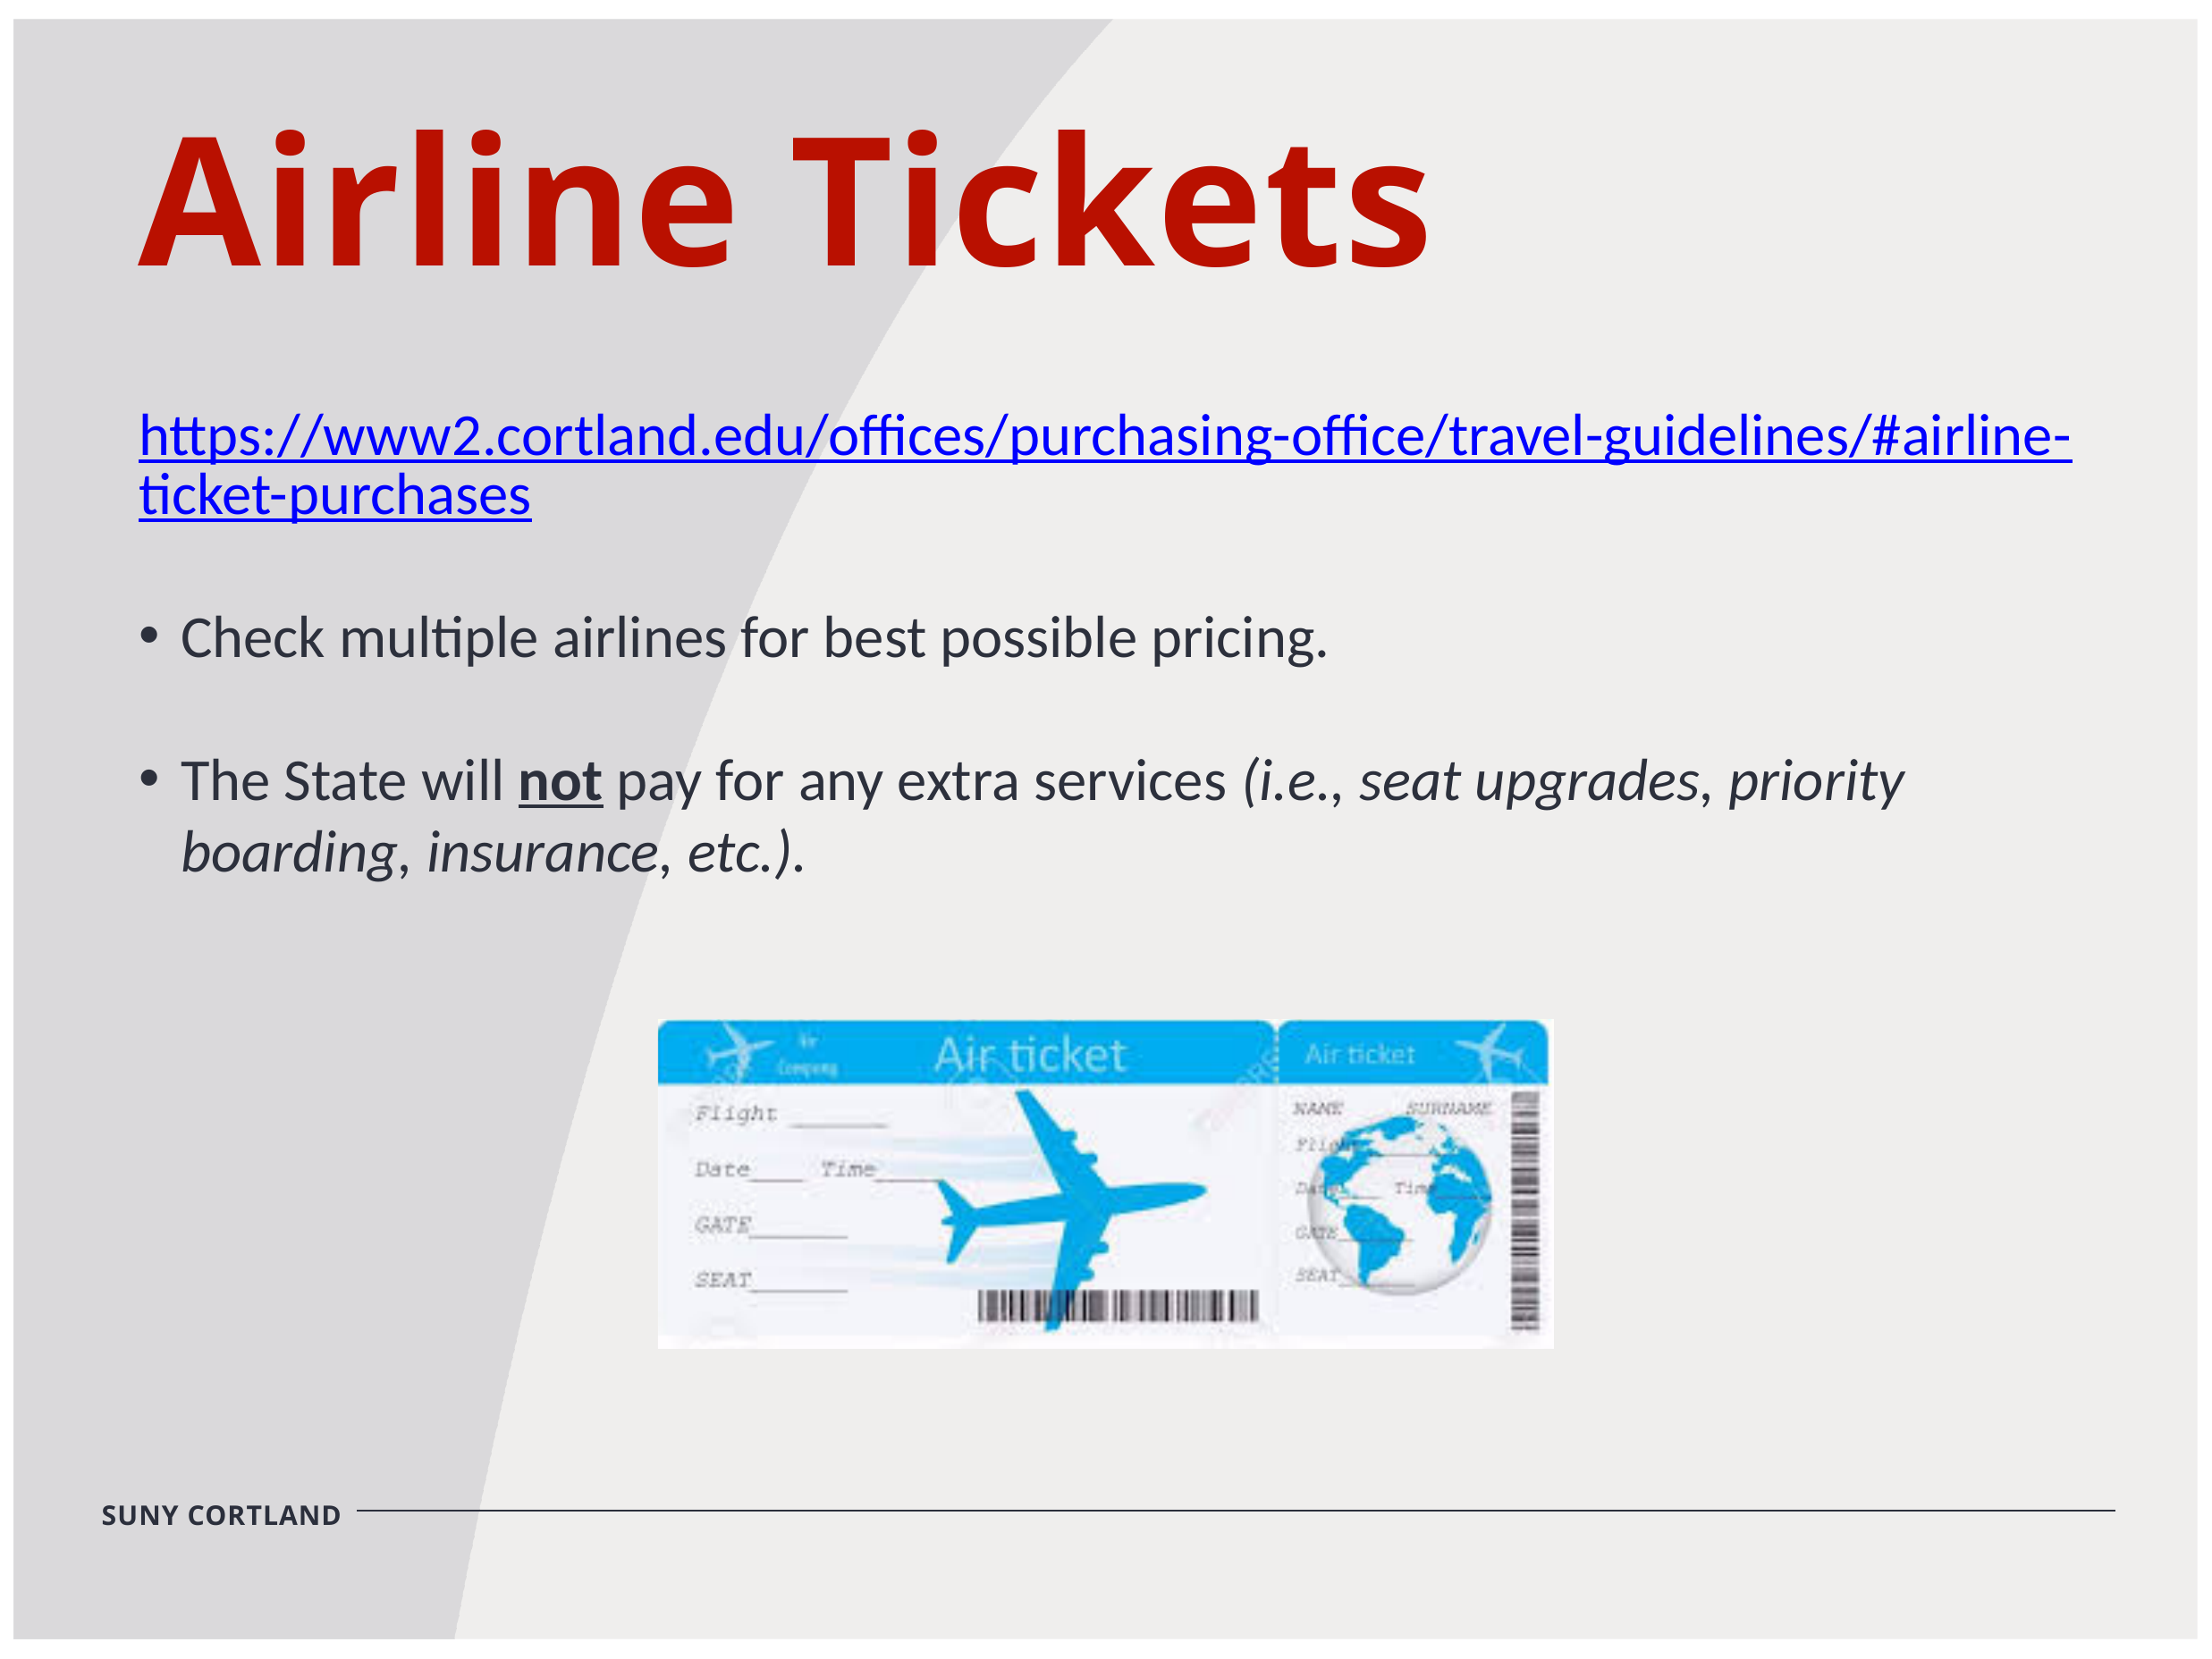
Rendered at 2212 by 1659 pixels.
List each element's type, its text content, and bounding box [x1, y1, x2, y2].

list Airline Tickets [124, 80, 2101, 372]
list https://www2.cortland.edu/offices/purchasing-office/travel-guidelines/#airline-ticket-purchases Check multiple airlines for best possible pricing. The State will not pay for any extra services (i.e., seat upgrades, priority boarding, insurance, etc.). [125, 389, 2101, 1428]
picture [657, 1018, 1555, 1349]
